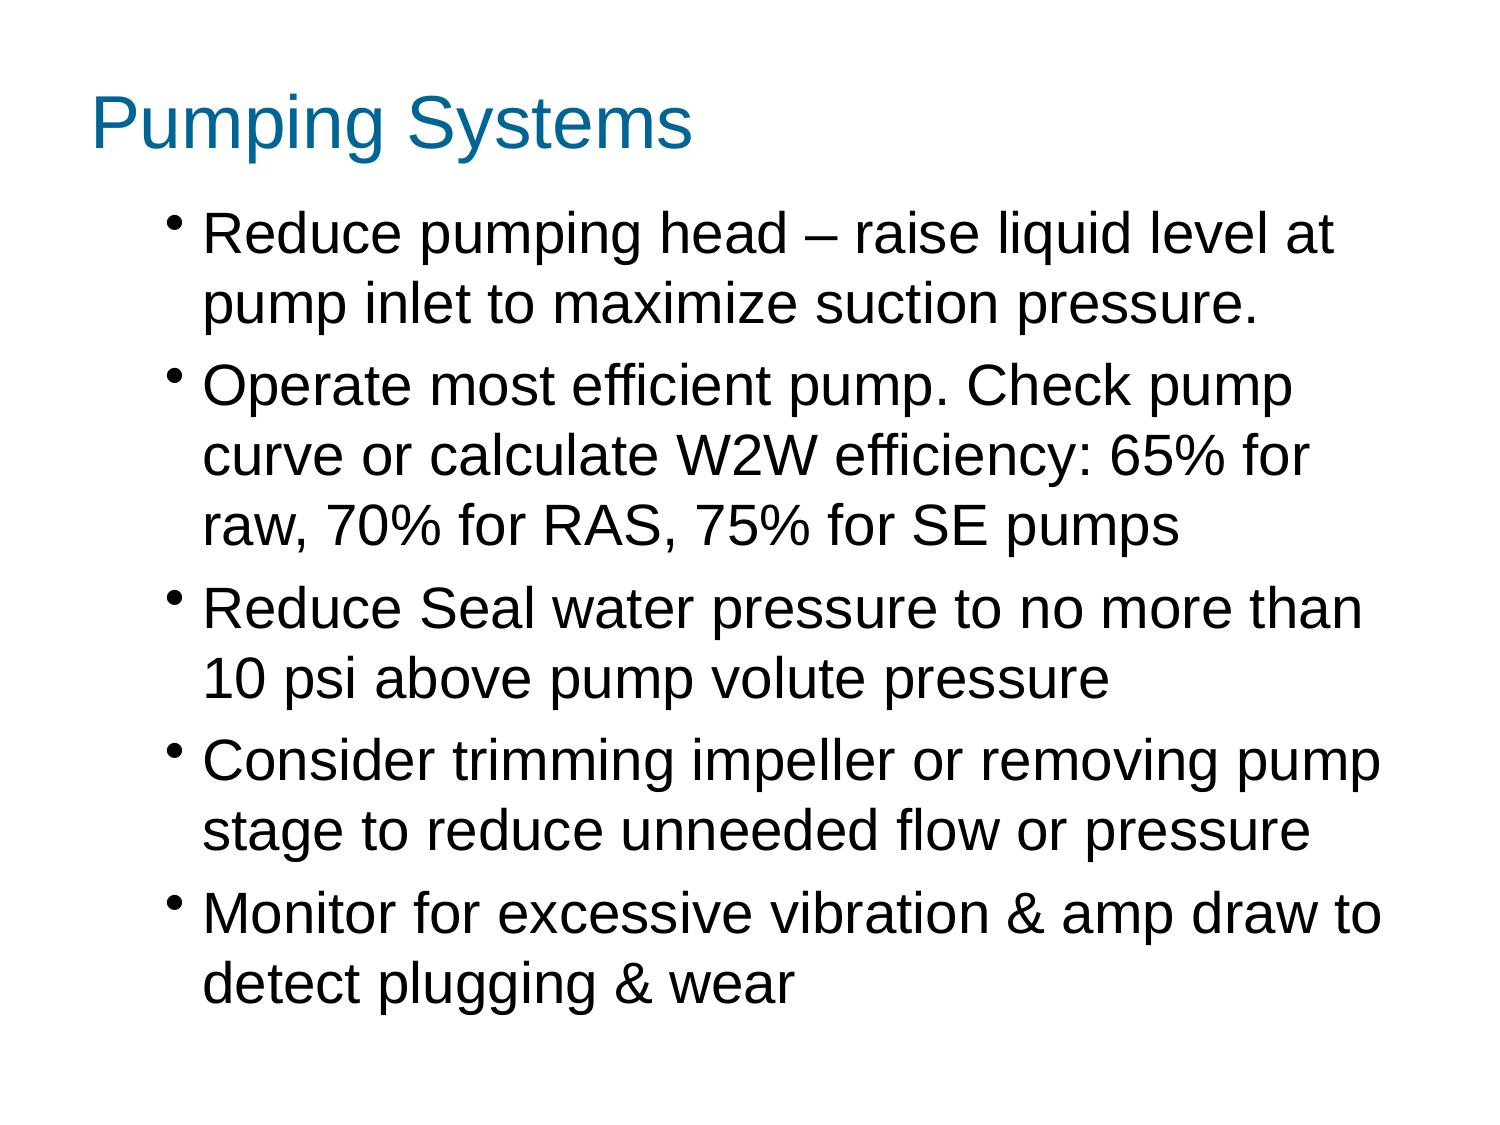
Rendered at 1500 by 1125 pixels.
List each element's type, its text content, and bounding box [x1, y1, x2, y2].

text_box Reduce pumping head – raise liquid level at pump inlet to maximize suction pressure. Operate most efficient pump. Check pump curve or calculate W2W efficiency: 65% for raw, 70% for RAS, 75% for SE pumps Reduce Seal water pressure to no more than 10 psi above pump volute pressure Consider trimming impeller or removing pump stage to reduce unneeded flow or pressure Monitor for excessive vibration & amp draw to detect plugging & wear [149, 187, 1438, 1023]
title Pumping Systems [74, 62, 1426, 176]
